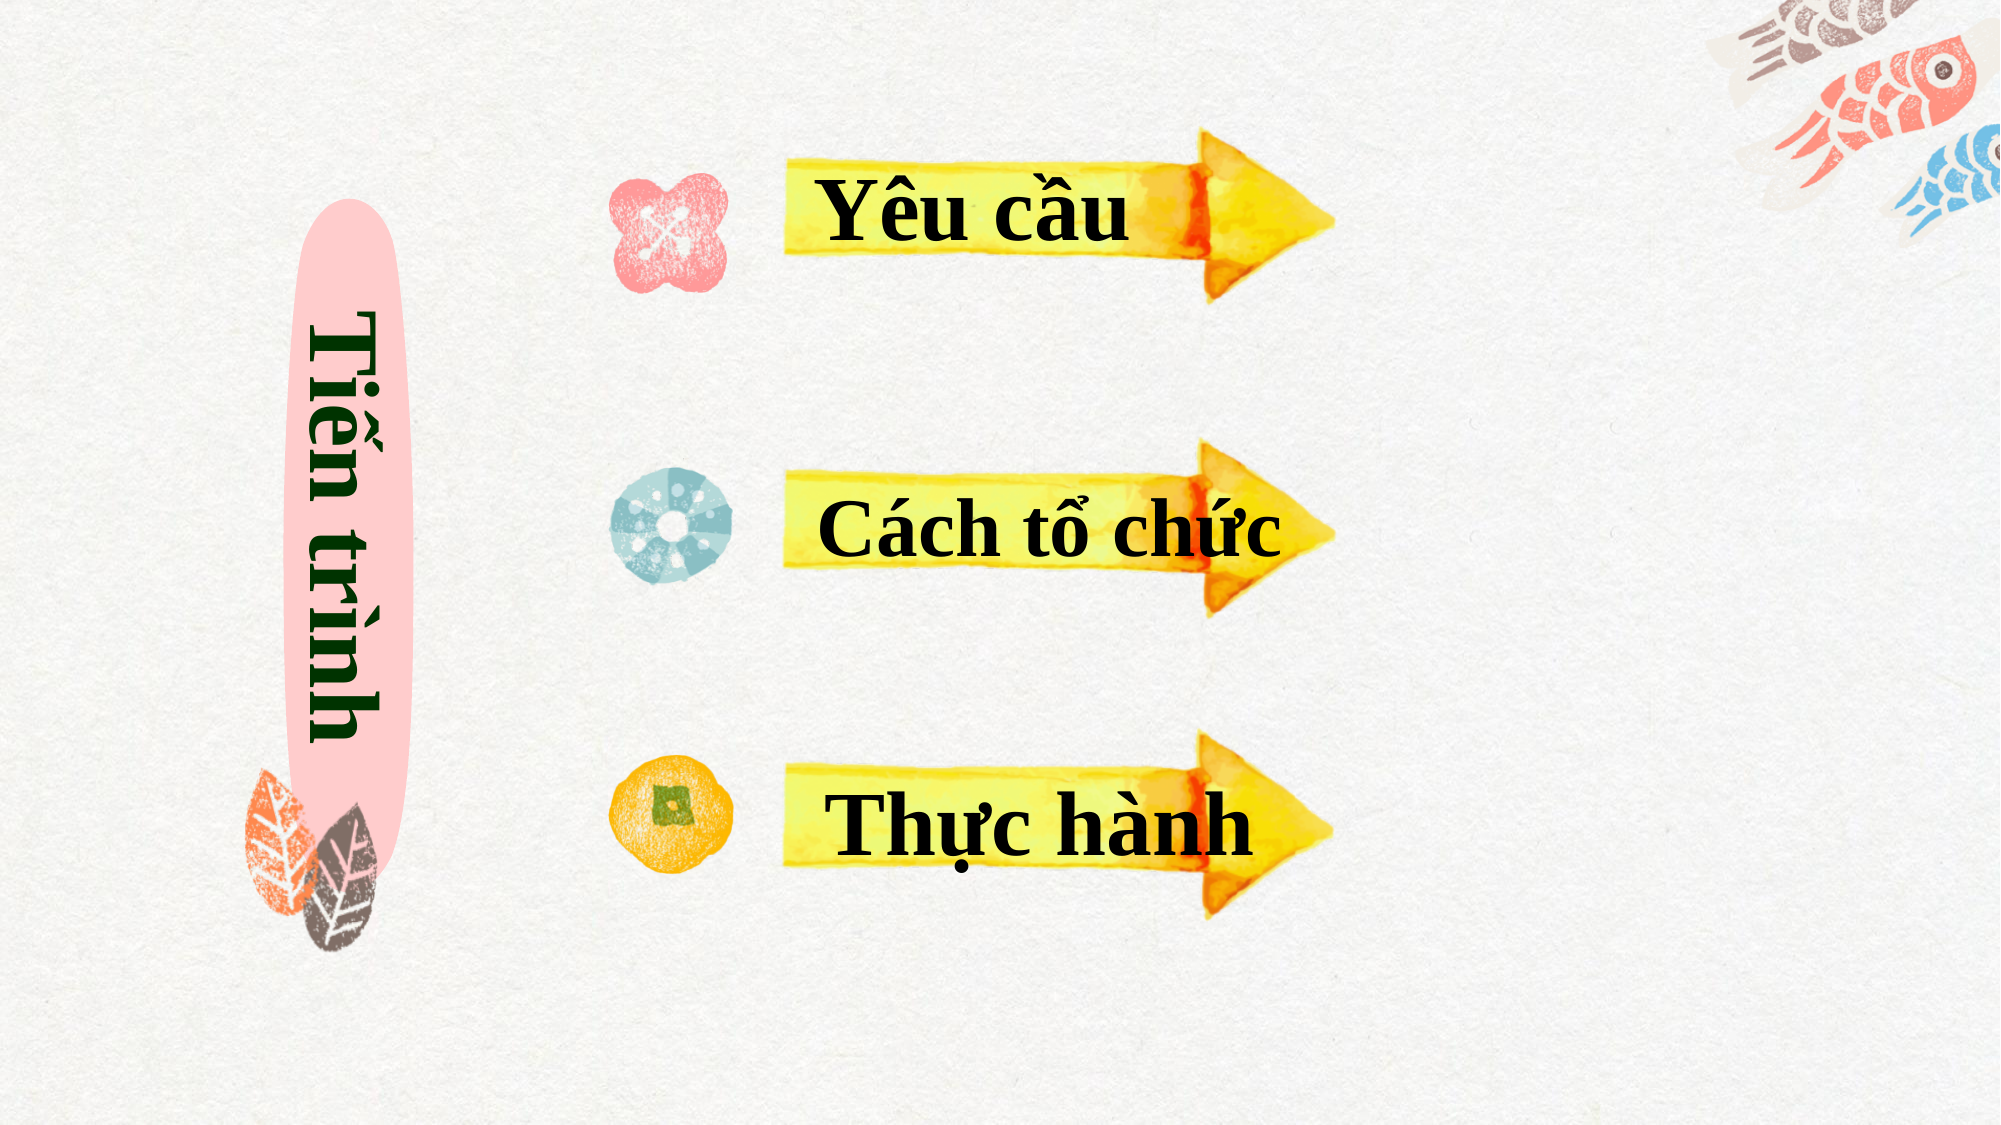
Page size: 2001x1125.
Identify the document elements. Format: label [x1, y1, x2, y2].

text_box [781, 124, 1456, 307]
text_box [243, 172, 418, 953]
picture [0, 0, 2000, 1125]
text_box [781, 727, 1337, 922]
text_box [781, 436, 1337, 620]
